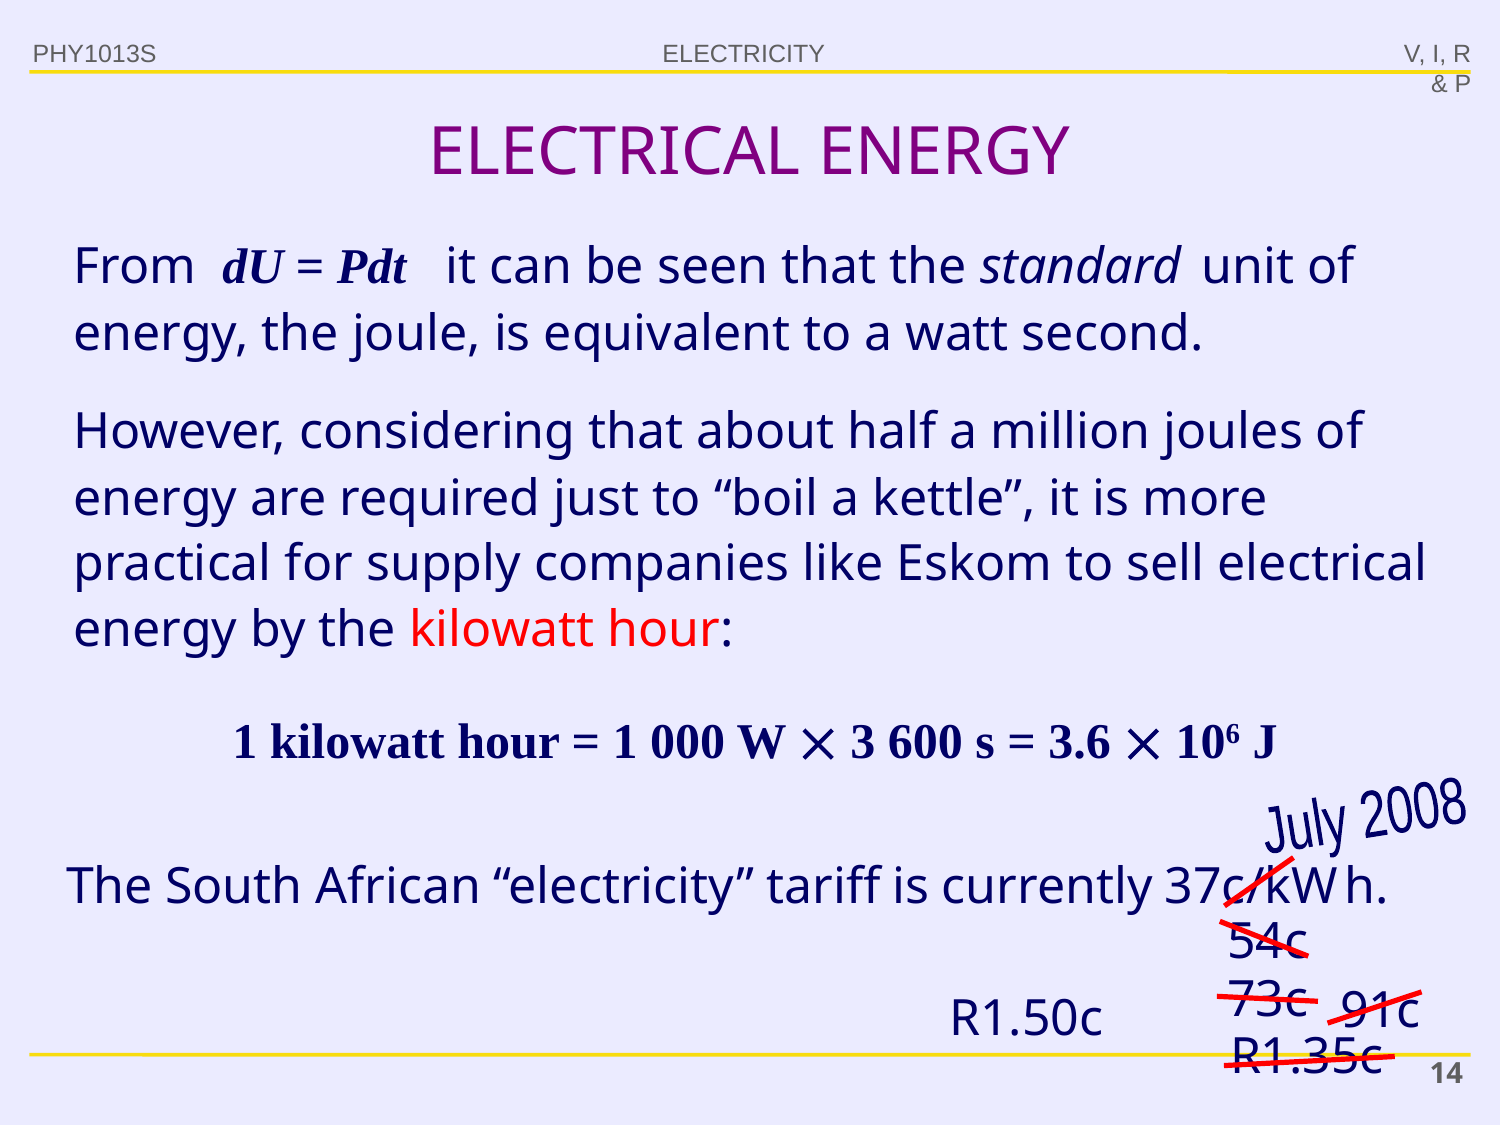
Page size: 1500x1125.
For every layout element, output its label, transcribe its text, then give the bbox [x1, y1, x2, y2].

text_box However, considering that about half a million joules of energy are required just to “boil a kettle”, it is more practical for supply companies like Eskom to sell electrical energy by the kilowatt hour: [29, 385, 1469, 665]
text_box 54c [1212, 901, 1324, 958]
text_box 1 kilowatt hour = 1 000 W  3 600 s = 3.6  106 J [188, 694, 1309, 777]
footer V, I, R & P [1375, 29, 1487, 76]
list From dU = Pdt it can be seen that the standard unit of energy, the joule, is equivalent to a watt second. [29, 220, 1469, 368]
text_box The South African “electricity” tariff is currently 37c/kW h. [21, 839, 1475, 921]
text_box 91c [1325, 969, 1437, 1045]
title ELECTRICAL ENERGY [74, 93, 1426, 202]
text_box 73c [1212, 958, 1324, 1034]
text_box R1.35c [1215, 1016, 1400, 1092]
slide_number 14 [1322, 1046, 1479, 1103]
text_box R1.50c [934, 978, 1119, 1054]
slide_number PHY1013S [17, 29, 196, 78]
